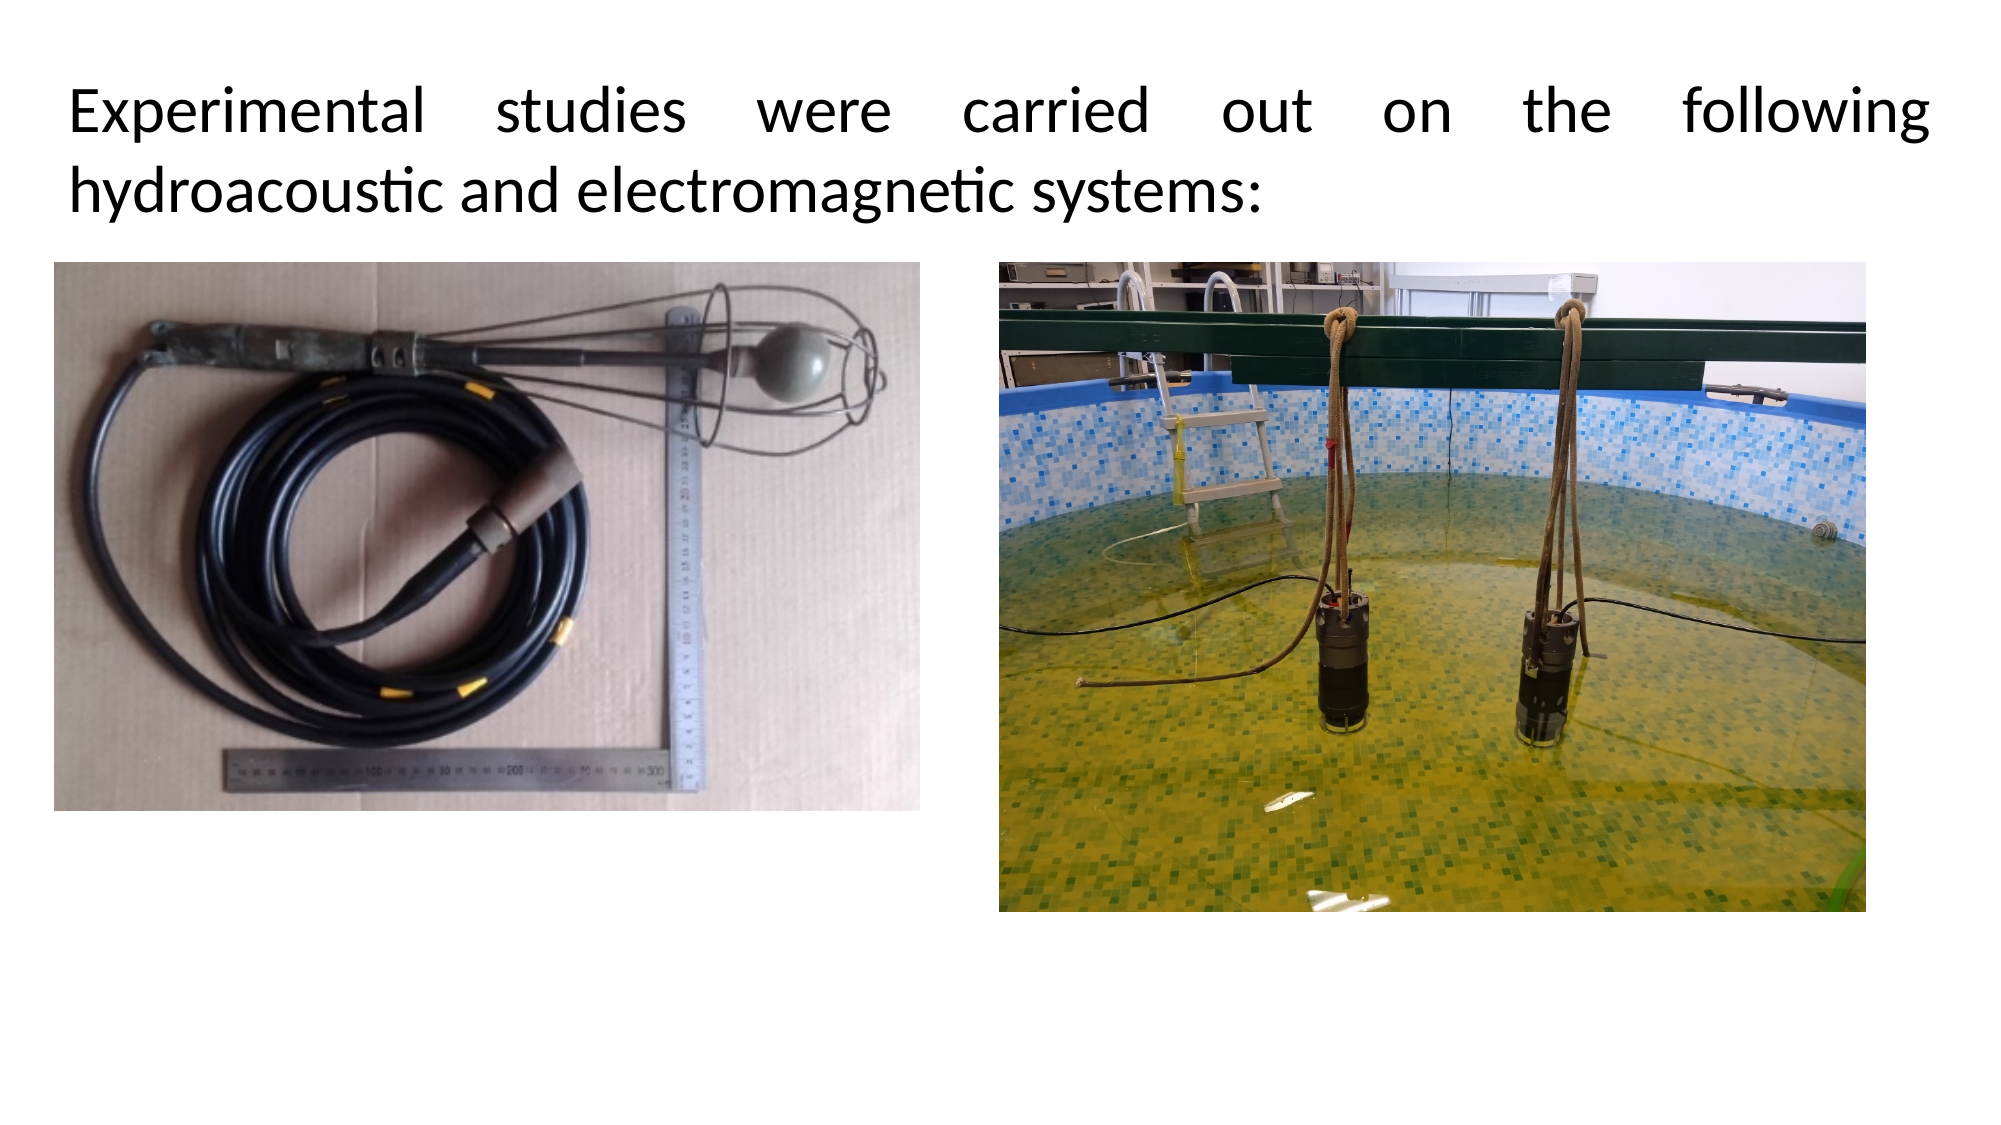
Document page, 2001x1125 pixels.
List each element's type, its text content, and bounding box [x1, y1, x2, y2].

picture [54, 262, 920, 811]
text_box Experimental studies were carried out on the following hydroacoustic and electromagnetic systems: [54, 58, 1948, 233]
picture [999, 262, 1866, 912]
